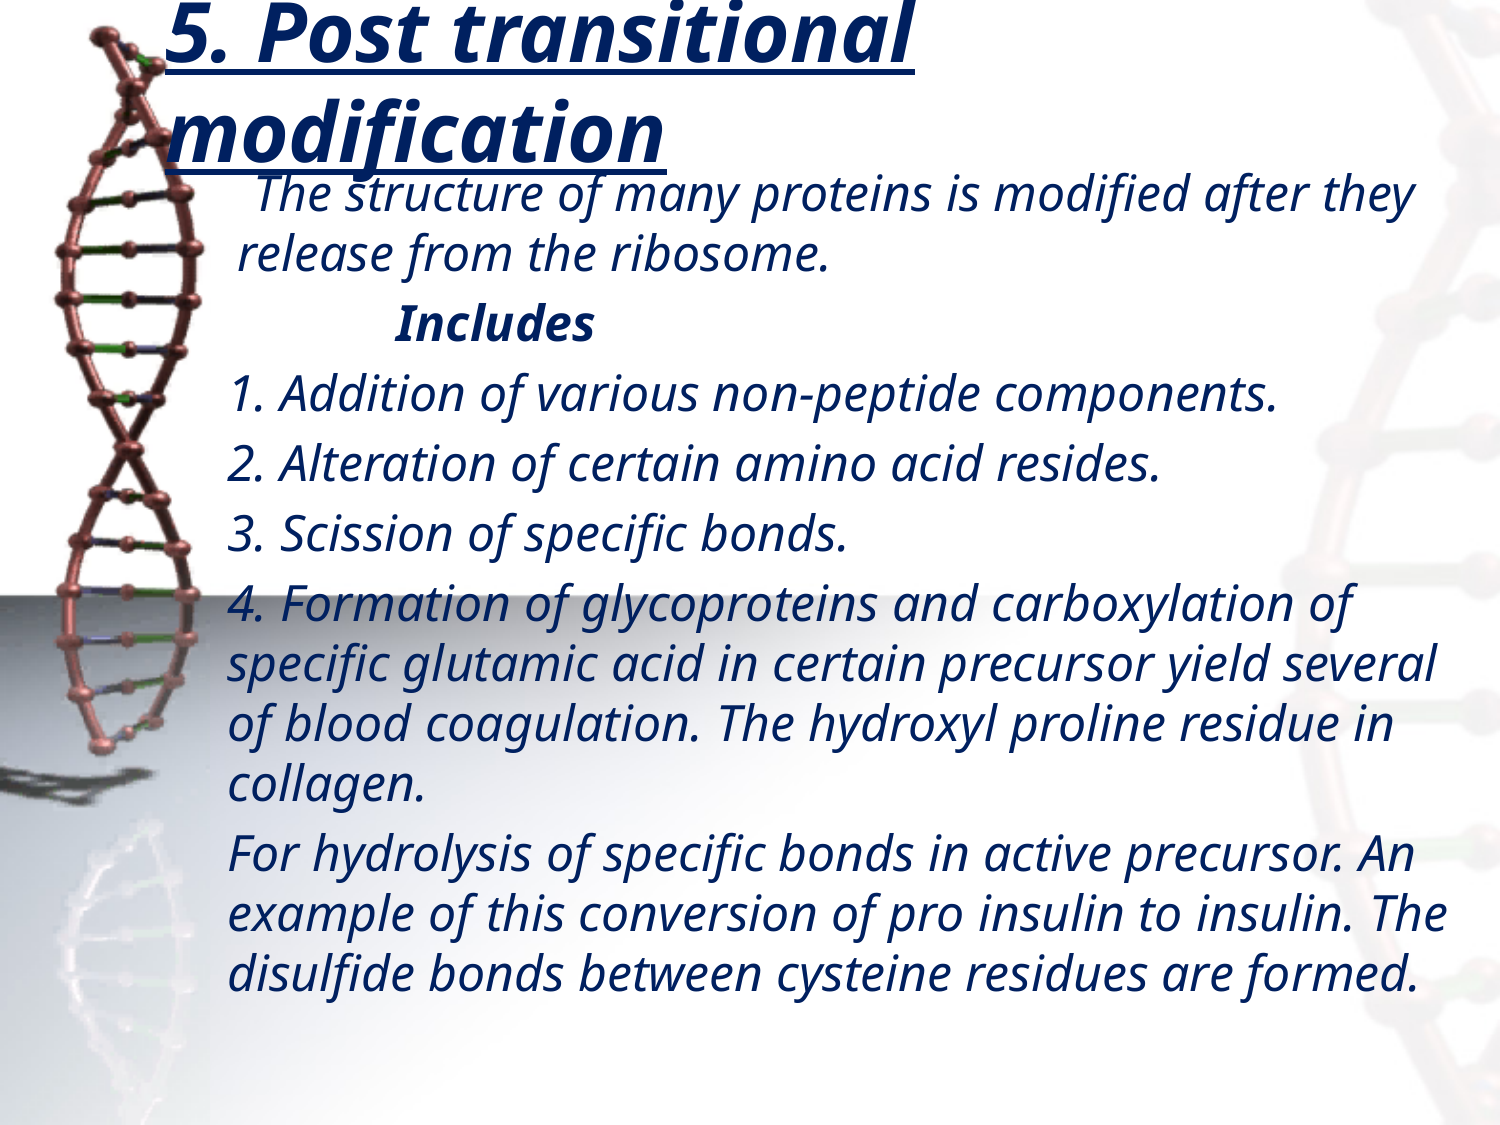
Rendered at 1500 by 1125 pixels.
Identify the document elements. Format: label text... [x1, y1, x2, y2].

subtitle The structure of many proteins is modified after they release from the ribosome. Includes 1. Addition of various non-peptide components. 2. Alteration of certain amino acid resides. 3. Scission of specific bonds. 4. Formation of glycoproteins and carboxylation of specific glutamic acid in certain precursor yield several of blood coagulation. The hydroxyl proline residue in collagen. For hydrolysis of specific bonds in active precursor. An example of this conversion of pro insulin to insulin. The disulfide bonds between cysteine residues are formed. [212, 154, 1483, 890]
title 5. Post transitional modification [150, 4, 1363, 155]
picture [0, 0, 1500, 1125]
